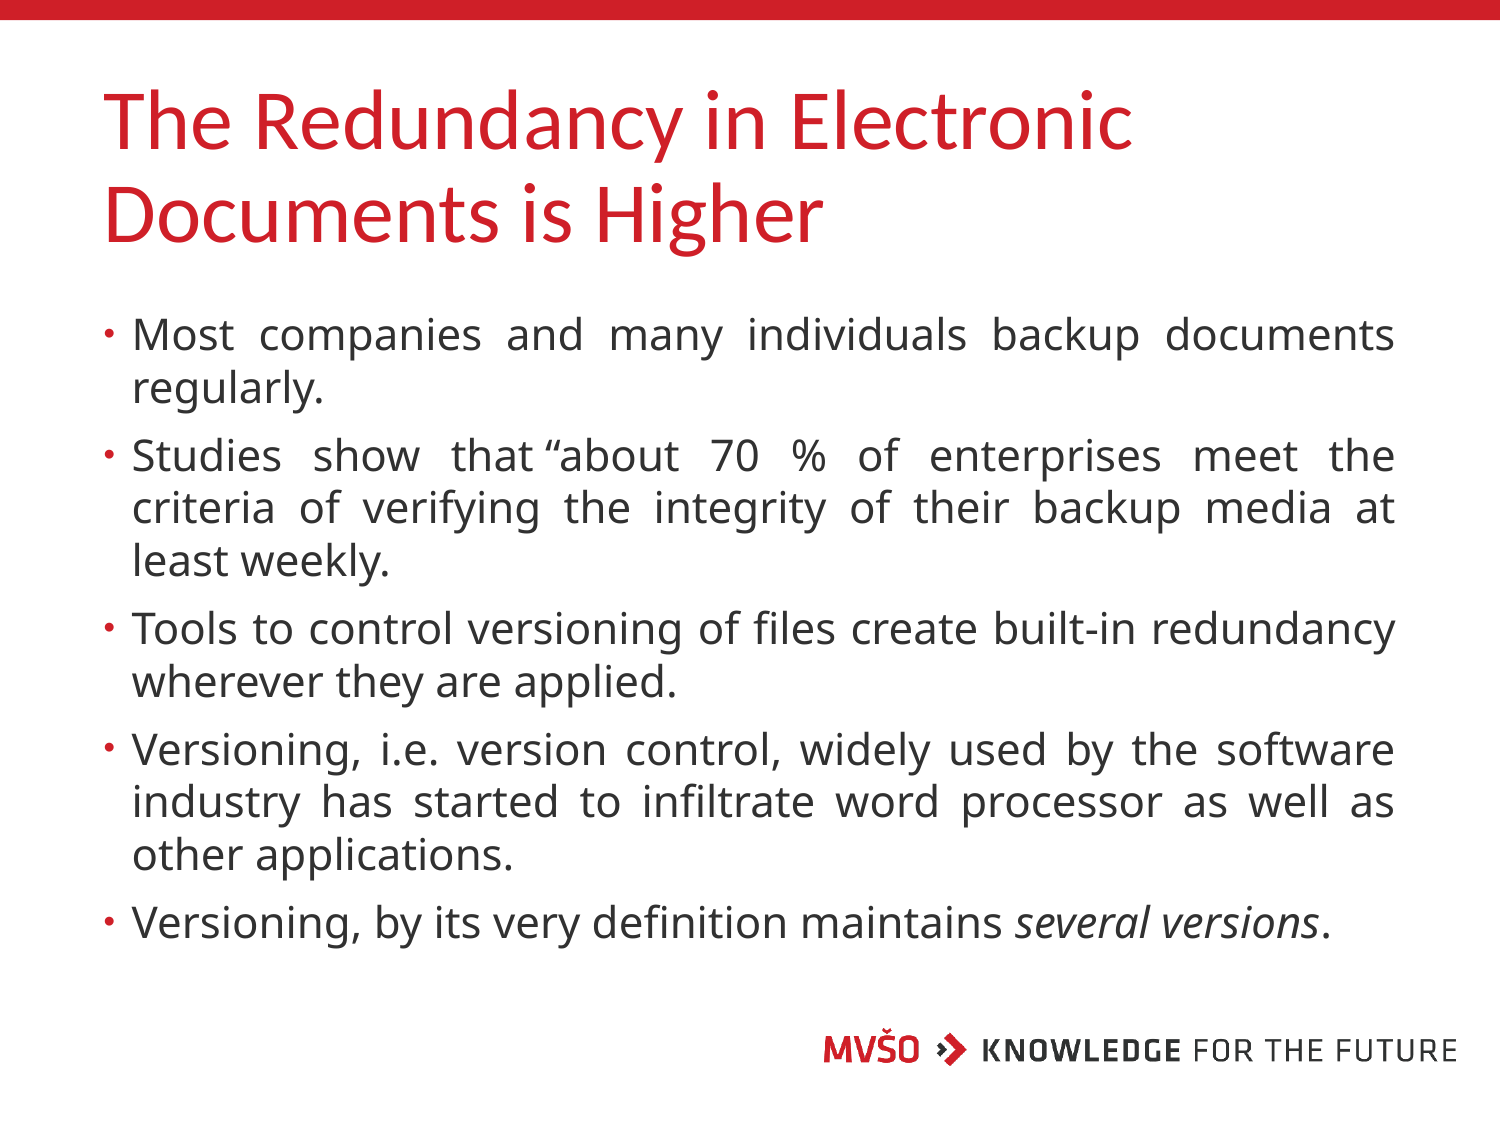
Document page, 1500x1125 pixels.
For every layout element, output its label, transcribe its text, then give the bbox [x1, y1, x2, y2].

list Most companies and many individuals backup documents regularly. Studies show that “about 70 % of enterprises meet the criteria of verifying the integrity of their backup media at least weekly. Tools to control versioning of files create built-in redundancy wherever they are applied. Versioning, i.e. version control, widely used by the software industry has started to infiltrate word processor as well as other applications. Versioning, by its very definition maintains several versions. [88, 299, 1412, 969]
title The Redundancy in Electronic Documents is Higher [88, 59, 1412, 278]
picture [824, 1028, 1456, 1066]
